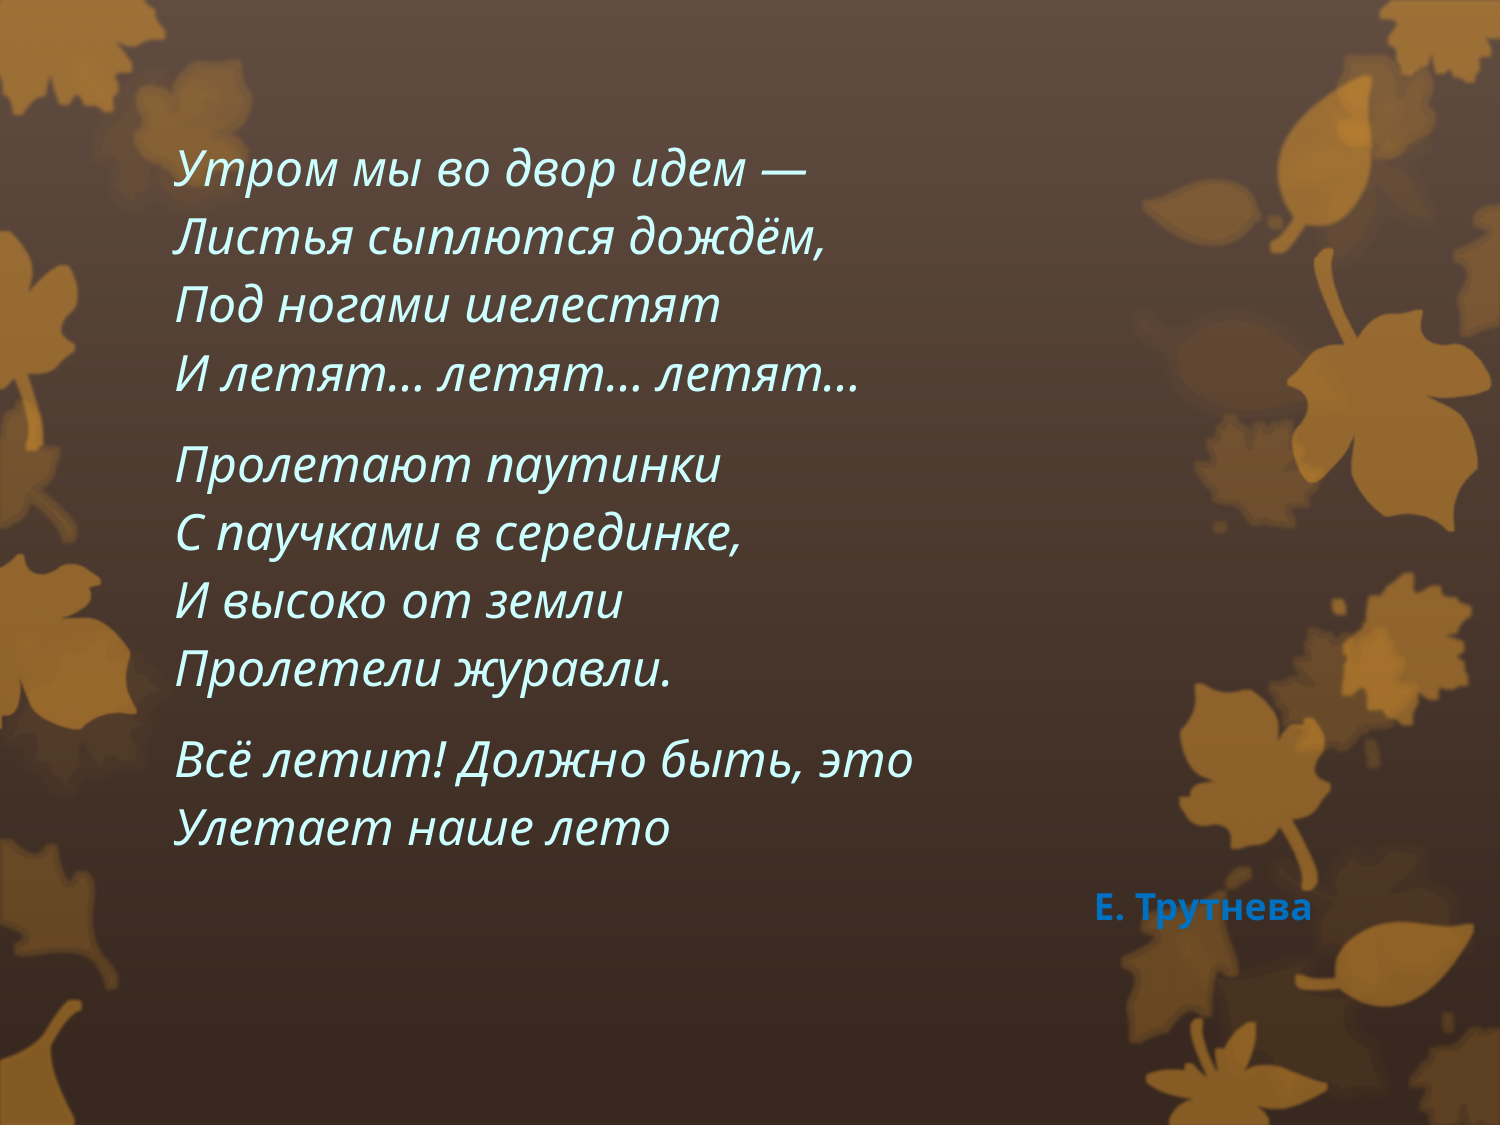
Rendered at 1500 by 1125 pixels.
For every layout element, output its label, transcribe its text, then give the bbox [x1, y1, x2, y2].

list Утром мы во двор идем — Листья сыплются дождём, Под ногами шелестят И летят… летят… летят… Пролетают паутинки С паучками в серединке, И высоко от земли Пролетели журавли. Всё летит! Должно быть, это Улетает наше лето Е. Трутнева [159, 125, 1329, 962]
